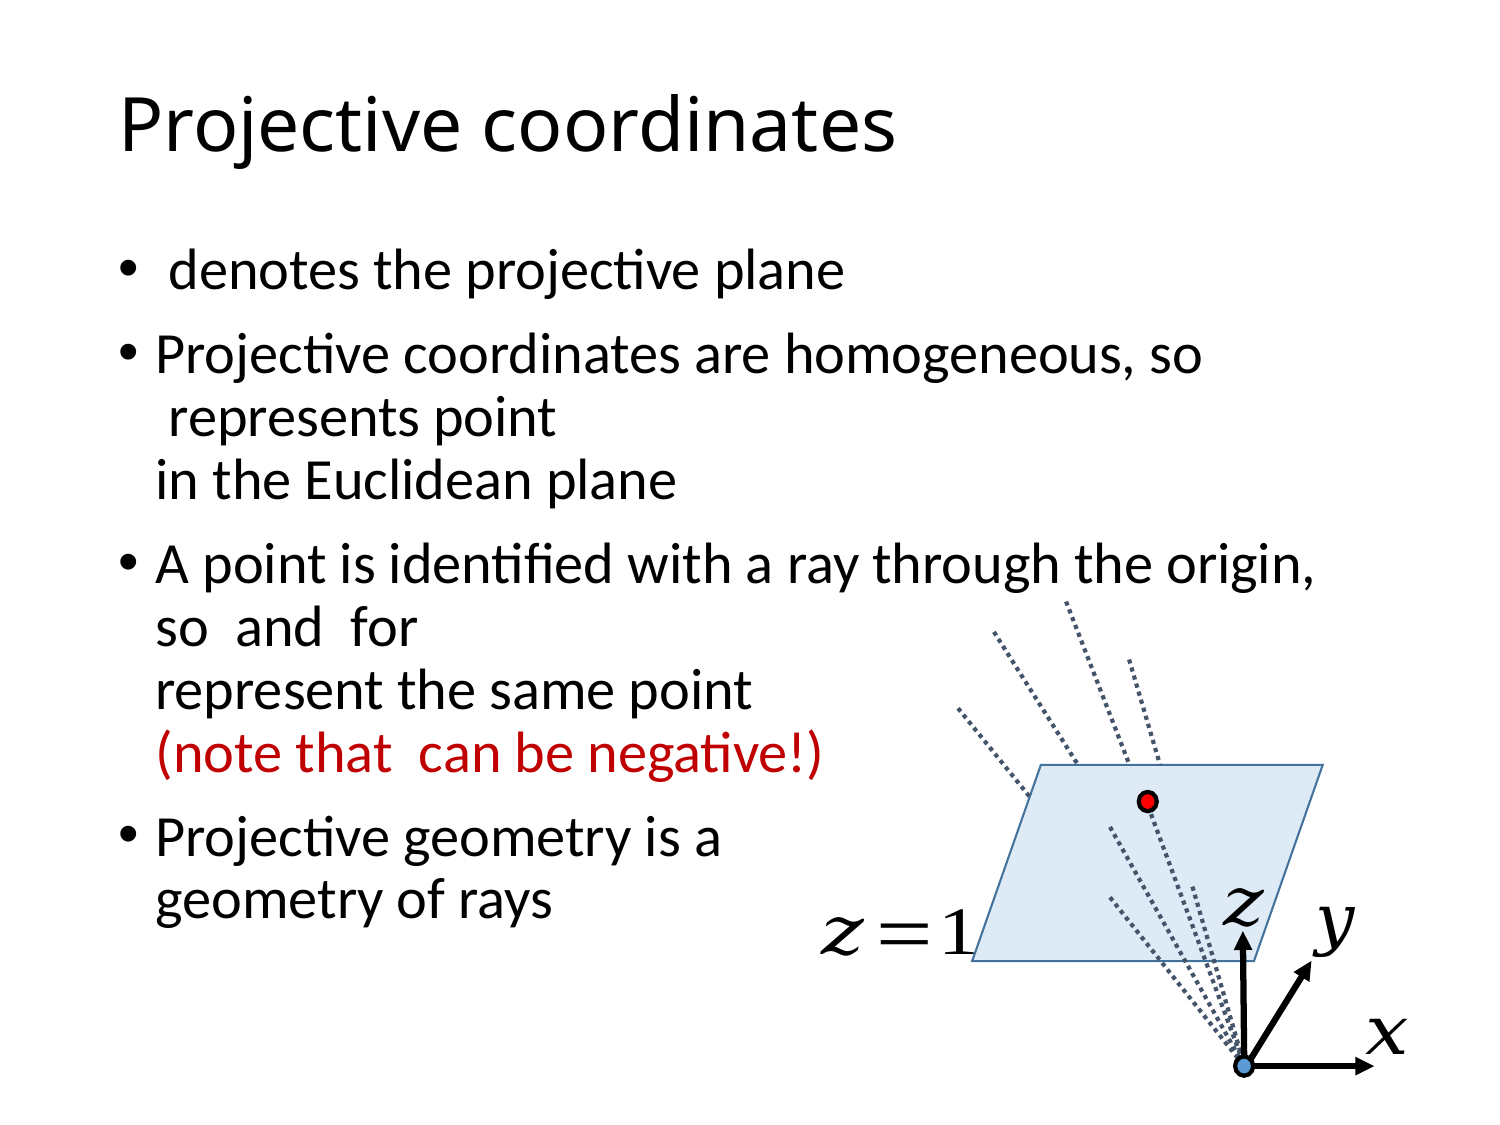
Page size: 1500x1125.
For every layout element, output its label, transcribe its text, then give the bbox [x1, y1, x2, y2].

title Projective coordinates [103, 59, 1397, 196]
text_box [957, 601, 1375, 1076]
